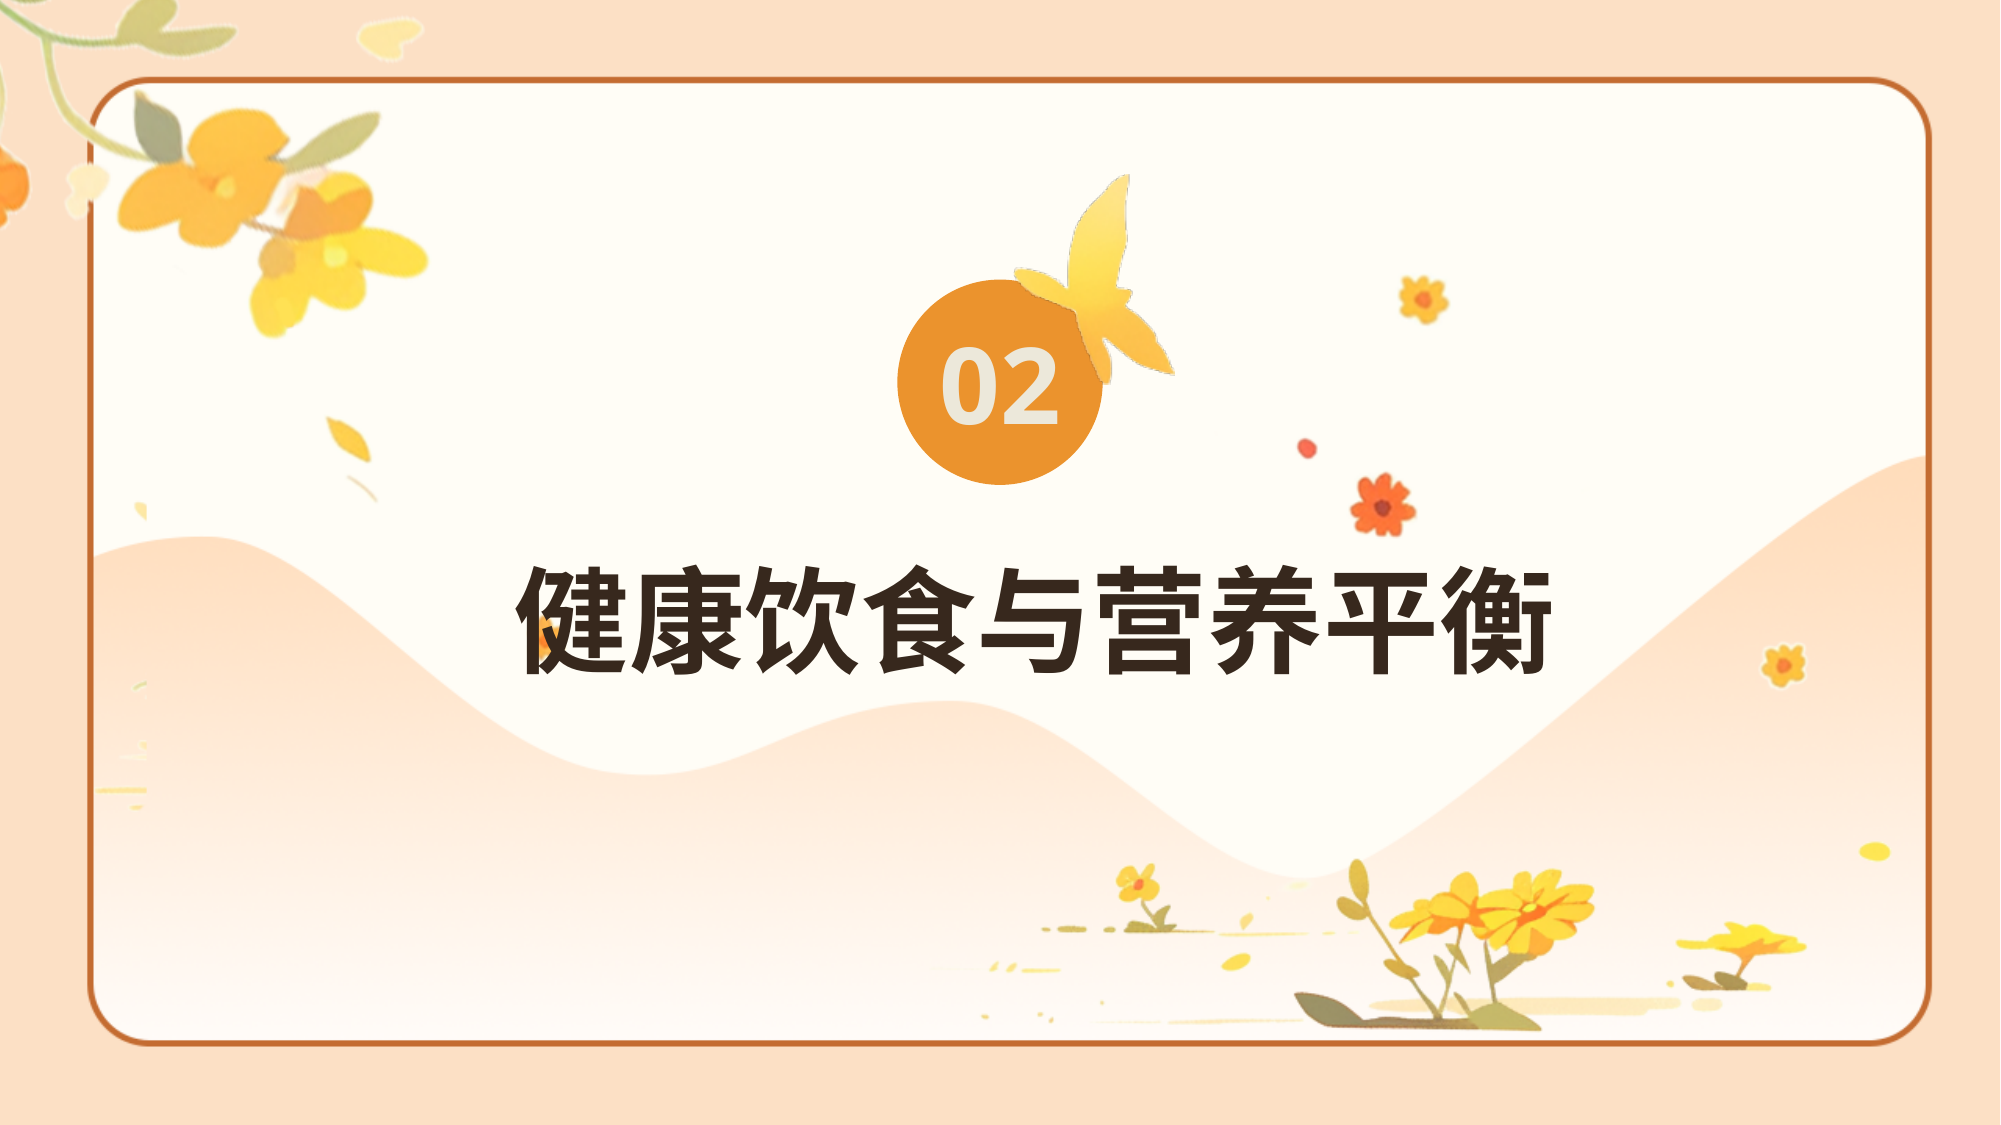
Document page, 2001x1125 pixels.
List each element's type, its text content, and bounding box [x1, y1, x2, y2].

picture [0, 0, 2001, 1125]
text_box 健康饮食与营养平衡 [253, 540, 1816, 957]
text_box 02 [880, 257, 1120, 508]
